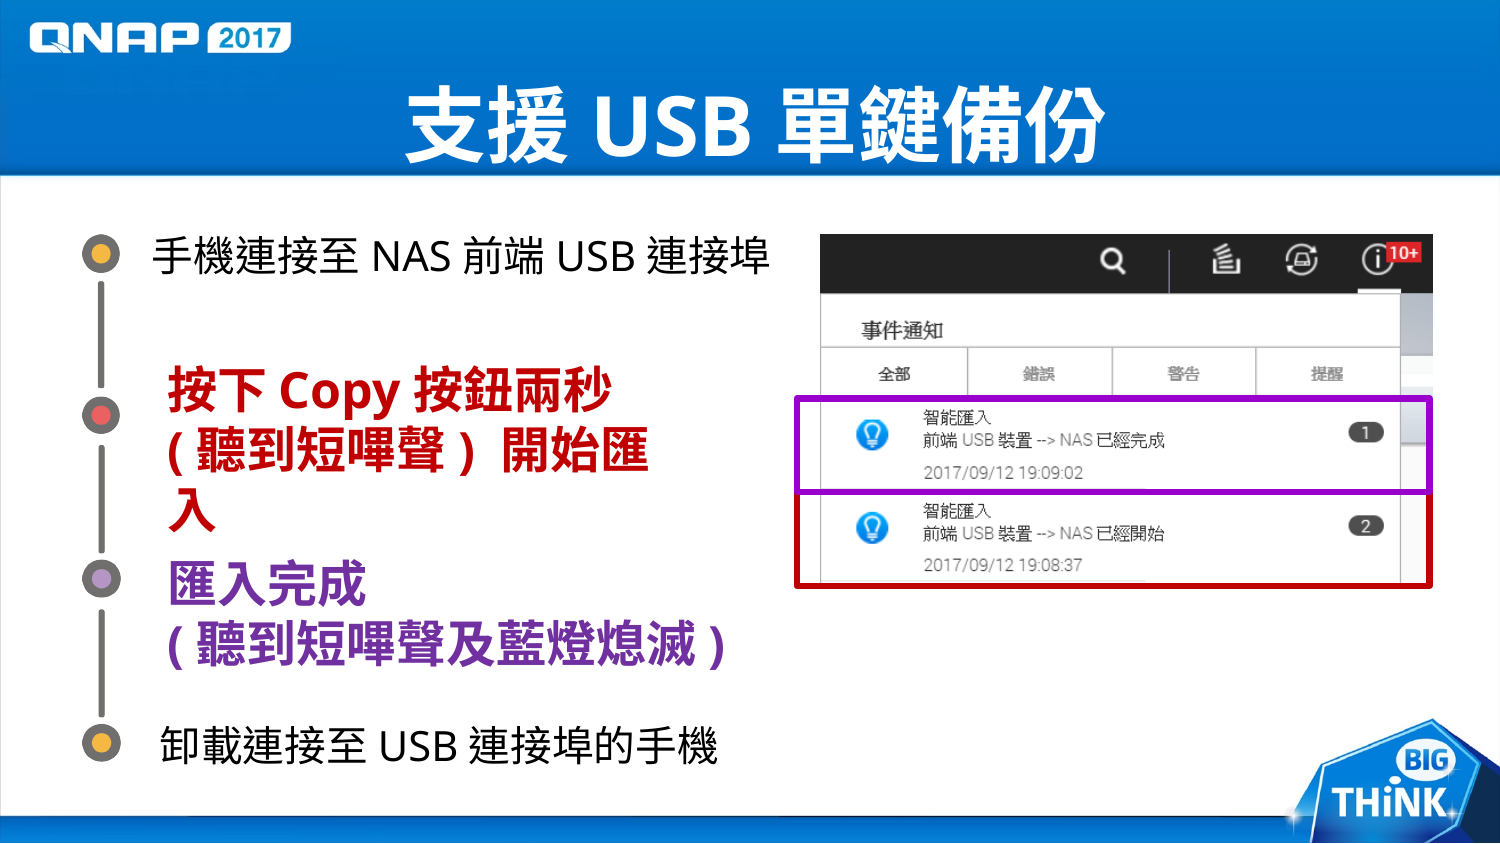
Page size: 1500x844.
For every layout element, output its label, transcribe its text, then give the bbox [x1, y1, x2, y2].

picture [0, 0, 1500, 843]
text_box [795, 396, 815, 494]
text_box 手機連接至NAS前端USB連接埠 [137, 222, 787, 288]
text_box 卸載連接至USB連接埠的手機 [144, 712, 734, 778]
text_box [795, 494, 815, 588]
text_box 按下Copy按鈕兩秒 (聽到短嗶聲) 開始匯入 [152, 351, 692, 545]
text_box 匯入完成 (聽到短嗶聲及藍燈熄滅) [152, 545, 774, 681]
title 支援USB單鍵備份 [35, 58, 1477, 167]
